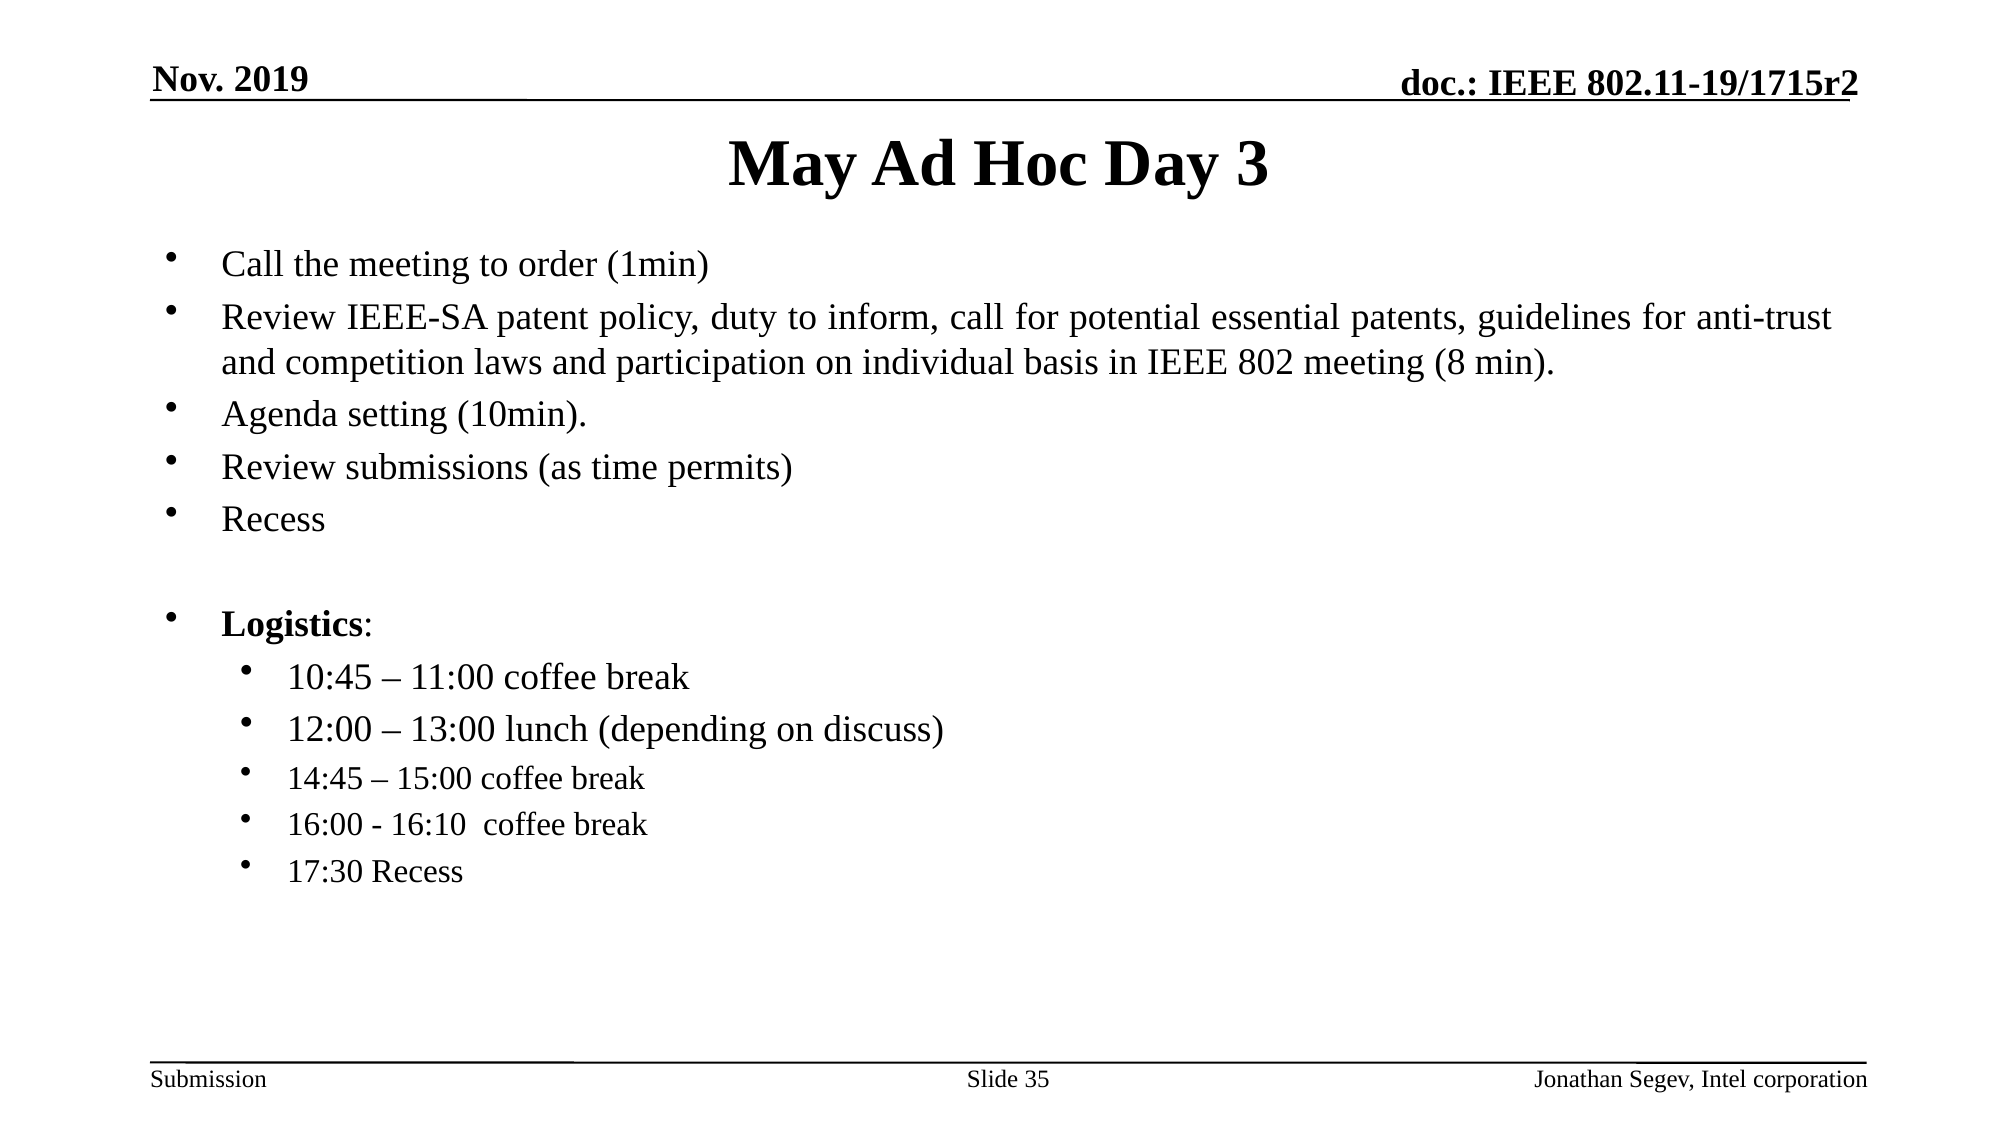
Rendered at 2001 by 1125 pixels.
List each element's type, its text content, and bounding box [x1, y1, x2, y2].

list Call the meeting to order (1min) Review IEEE-SA patent policy, duty to inform, call for potential essential patents, guidelines for anti-trust and competition laws and participation on individual basis in IEEE 802 meeting (8 min). Agenda setting (10min). Review submissions (as time permits) Recess Logistics: 10:45 – 11:00 coffee break 12:00 – 13:00 lunch (depending on discuss) 14:45 – 15:00 coffee break 16:00 - 16:10 coffee break 17:30 Recess [149, 231, 1850, 1000]
slide_number Slide 35 [950, 1061, 1067, 1123]
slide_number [152, 54, 563, 100]
title May Ad Hoc Day 3 [149, 112, 1850, 205]
footer Jonathan Segev, Intel corporation [1171, 1061, 1869, 1093]
